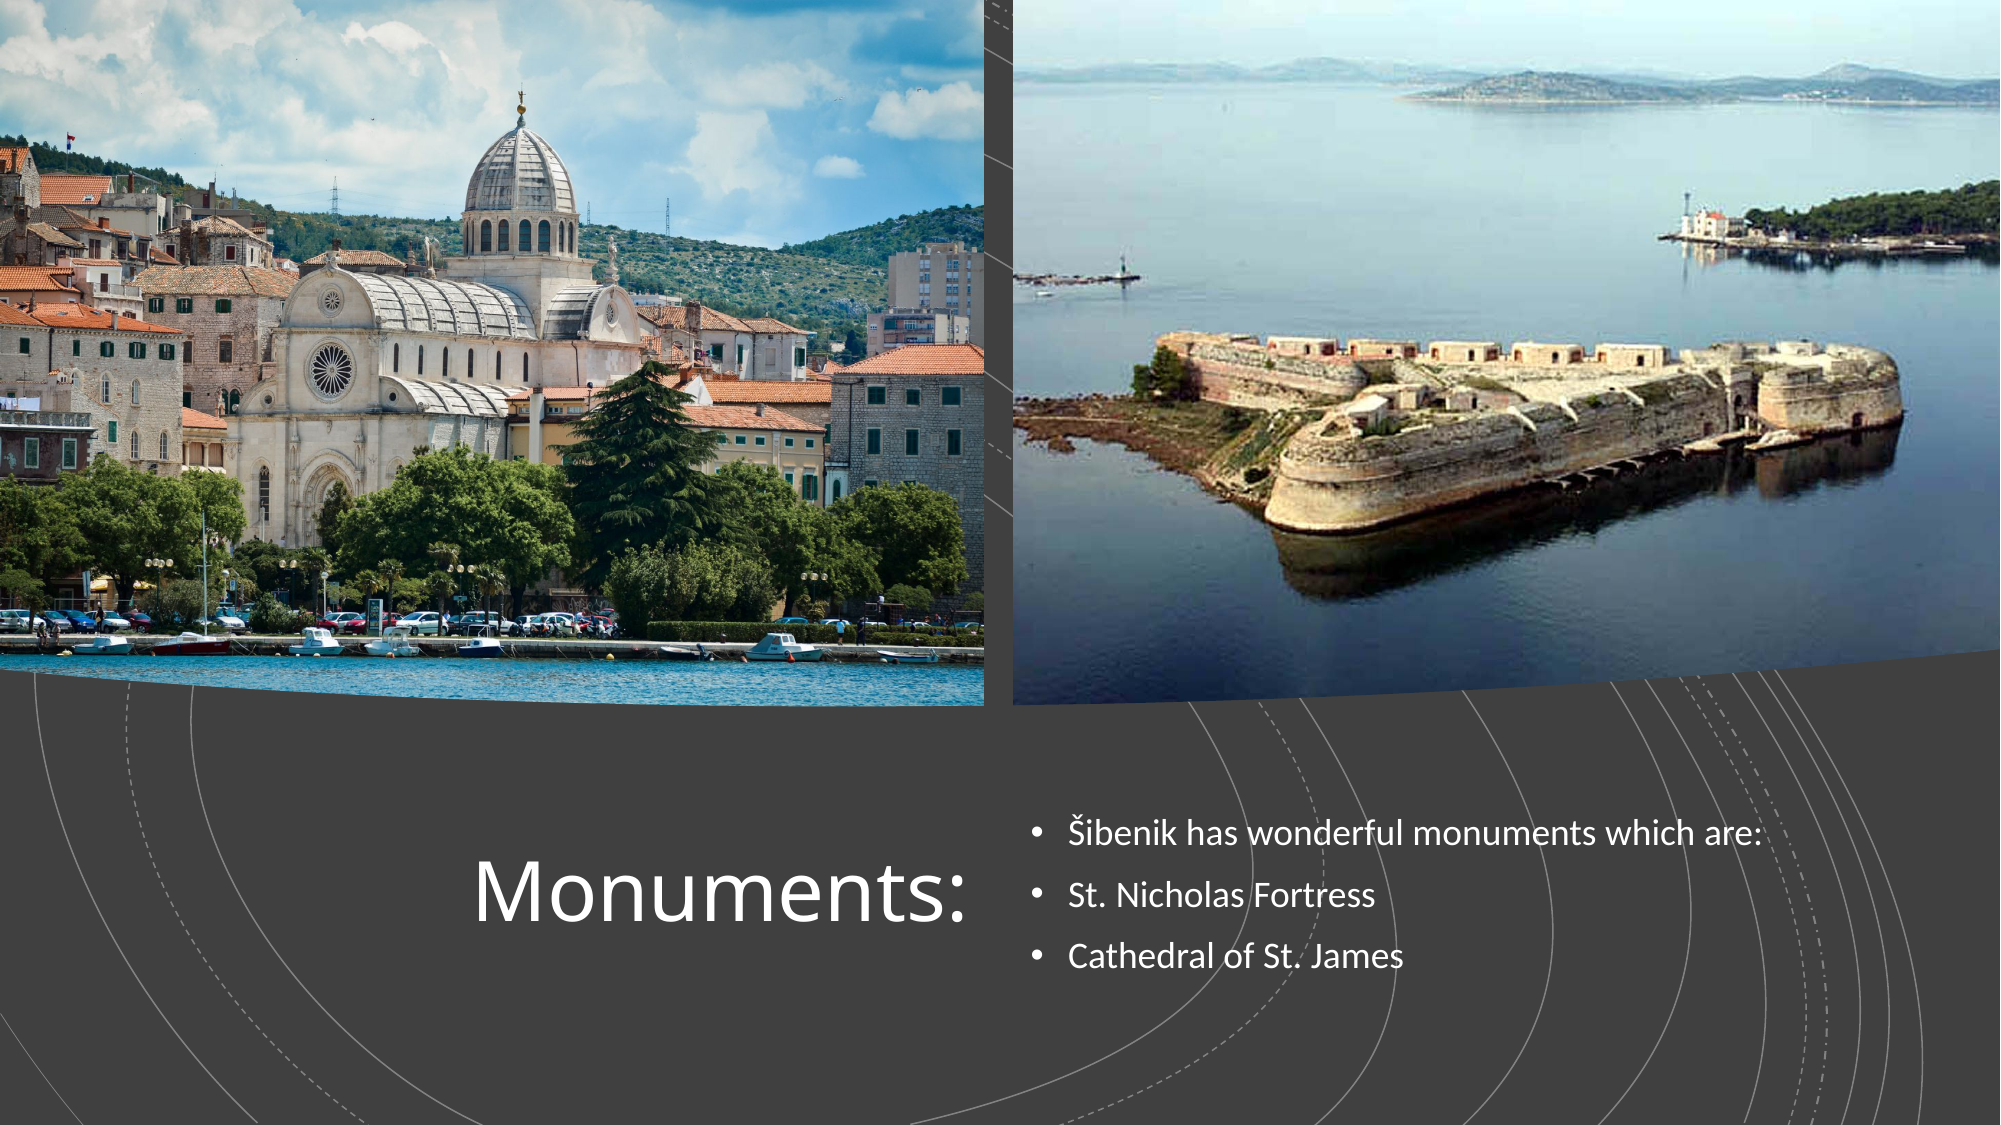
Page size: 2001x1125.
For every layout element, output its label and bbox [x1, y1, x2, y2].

picture [0, 0, 984, 707]
picture [1013, 0, 2000, 706]
text_box [0, 0, 1999, 1125]
